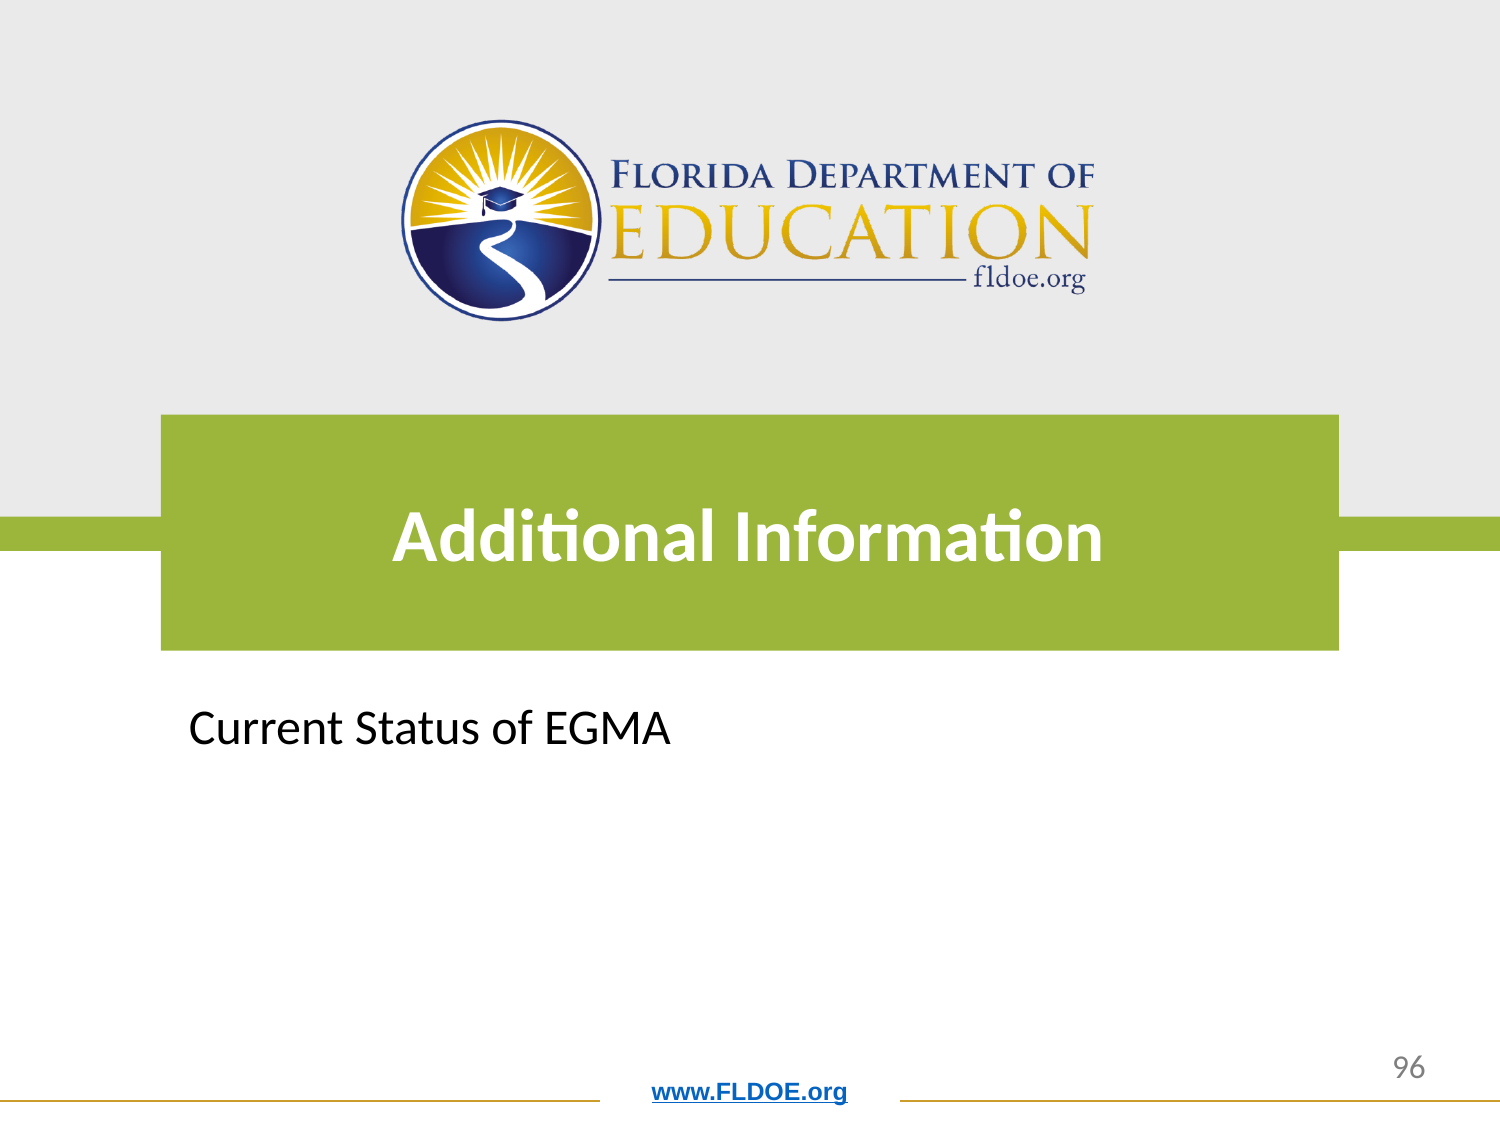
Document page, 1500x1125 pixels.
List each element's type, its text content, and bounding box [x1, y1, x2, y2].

title Additional Information [173, 448, 1325, 626]
picture [352, 77, 1143, 363]
list Current Status of EGMA [173, 693, 1325, 999]
